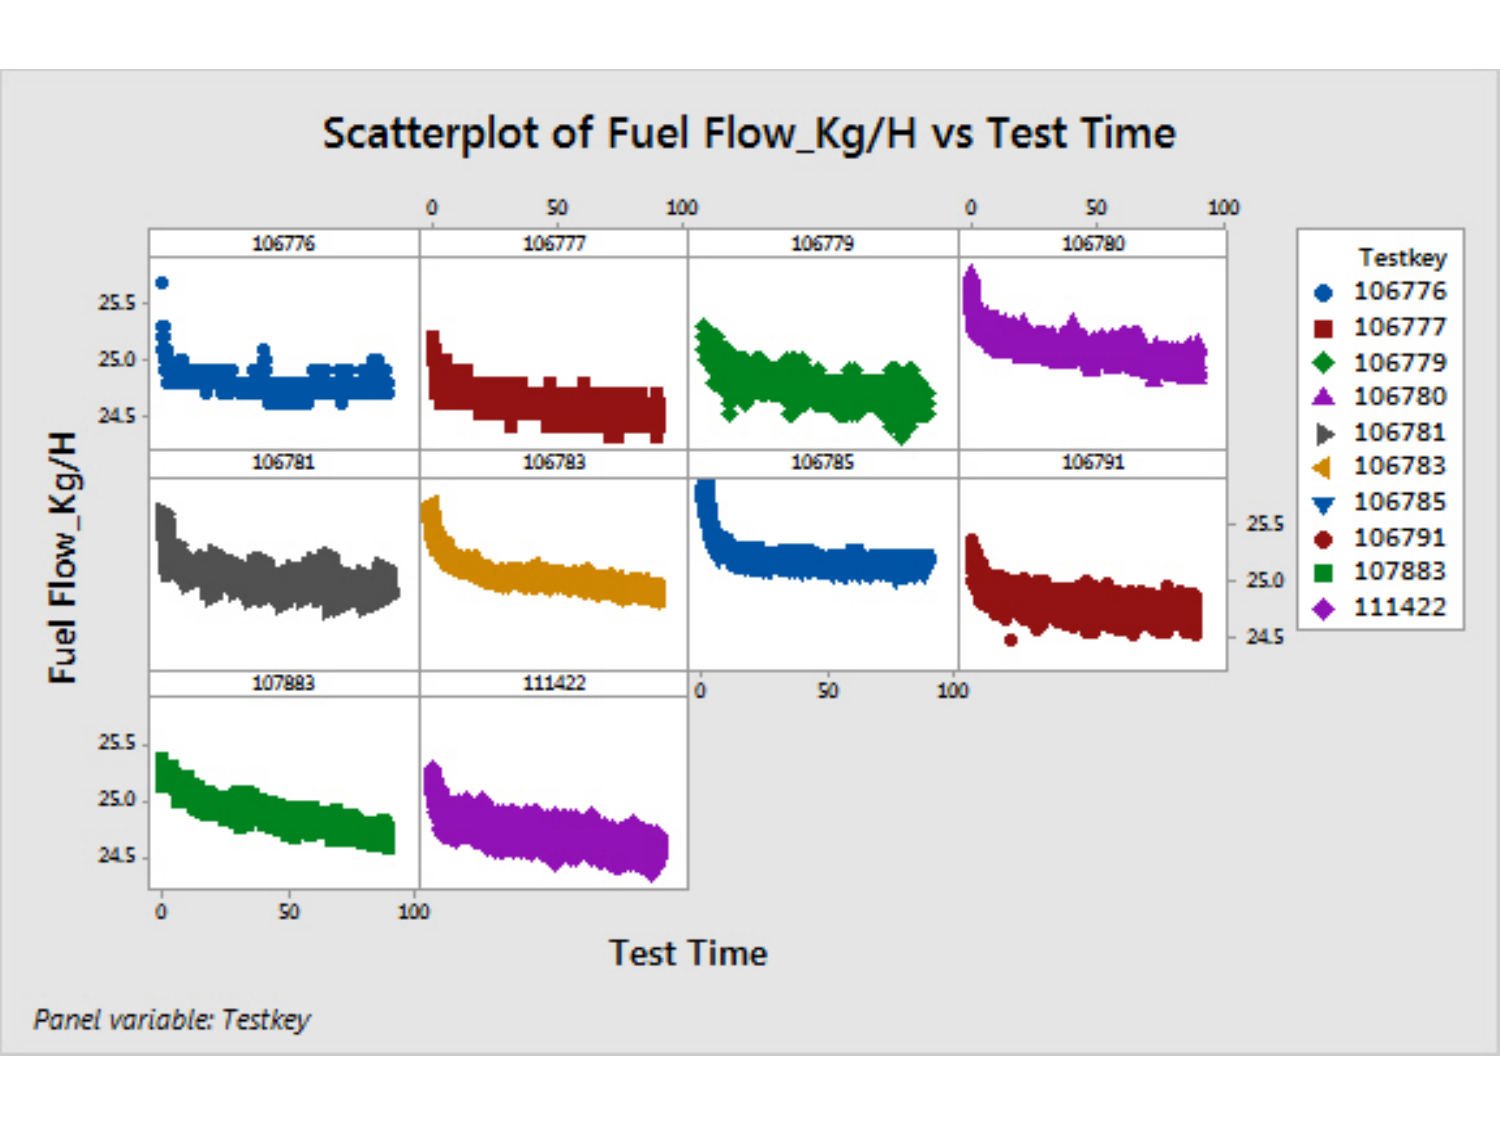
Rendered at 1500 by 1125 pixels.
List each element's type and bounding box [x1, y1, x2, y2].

picture [0, 69, 1500, 1056]
